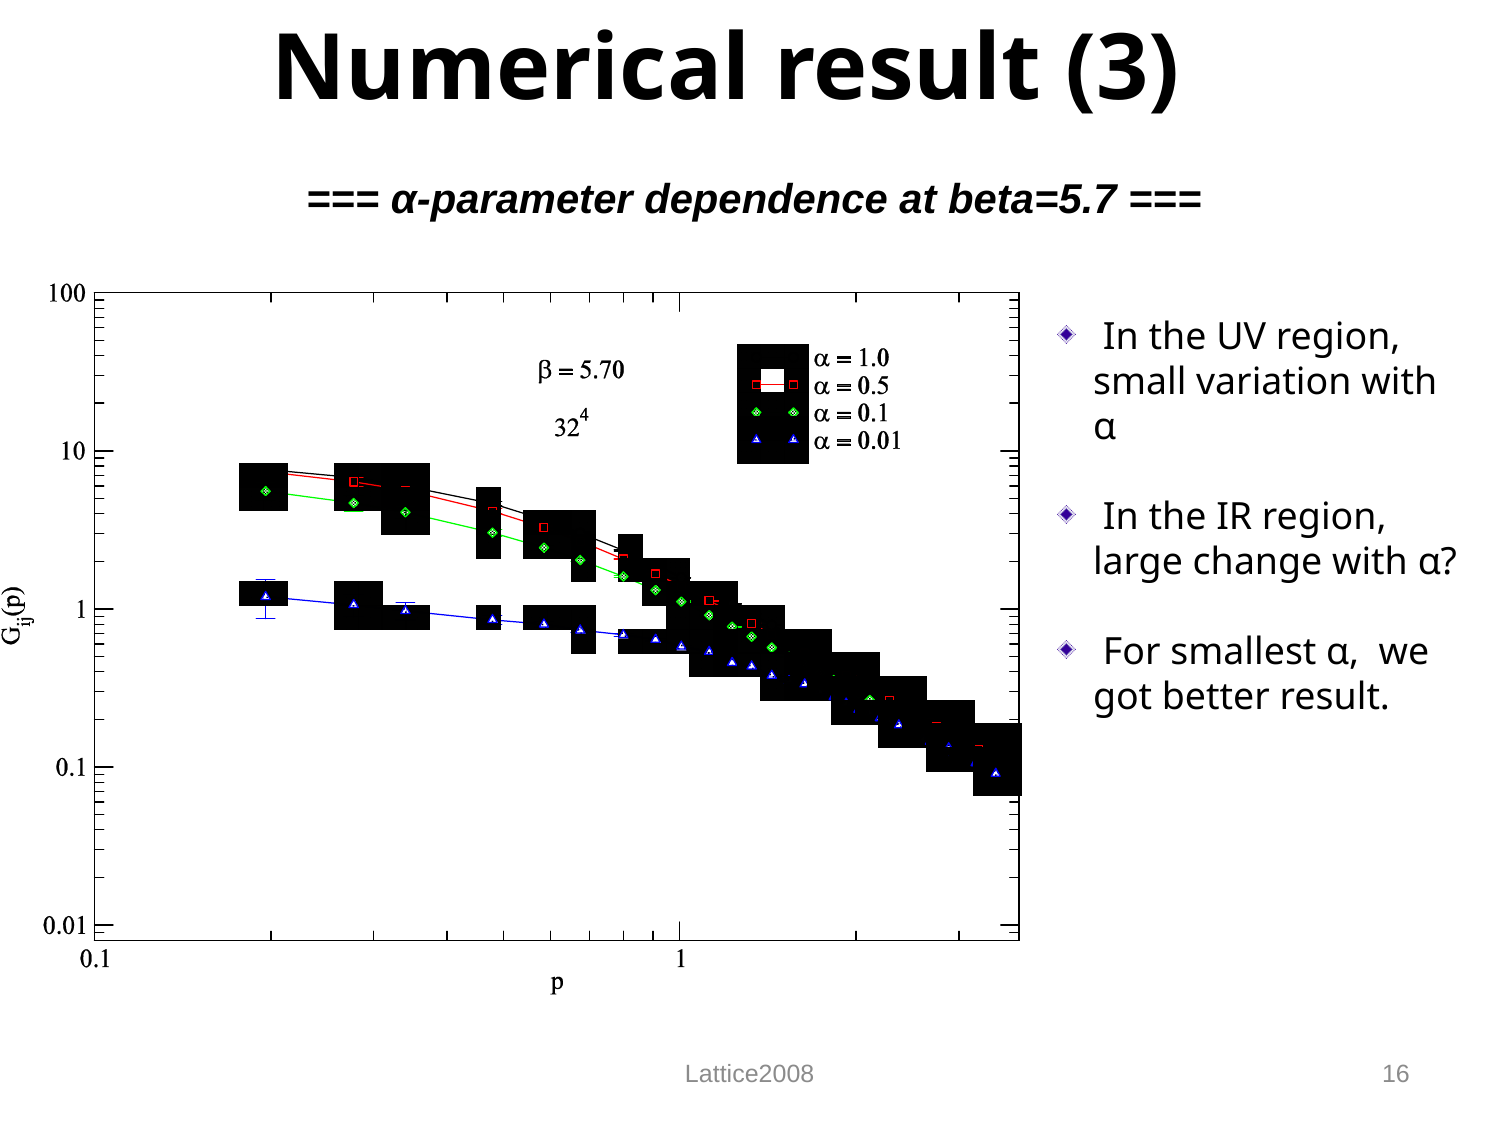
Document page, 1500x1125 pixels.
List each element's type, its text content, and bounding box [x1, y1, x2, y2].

footer Lattice2008 [512, 1042, 988, 1103]
title Numerical result (3) [88, 0, 1364, 126]
picture [1057, 325, 1076, 344]
picture [1057, 640, 1076, 659]
picture [0, 280, 1023, 997]
slide_number 16 [1074, 1042, 1425, 1103]
picture [1057, 505, 1076, 524]
text_box In the UV region, small variation with α In the IR region, large change with α? For smallest α, we got better result. [1042, 304, 1477, 725]
text_box === α-parameter dependence at beta=5.7 === [291, 164, 1218, 229]
